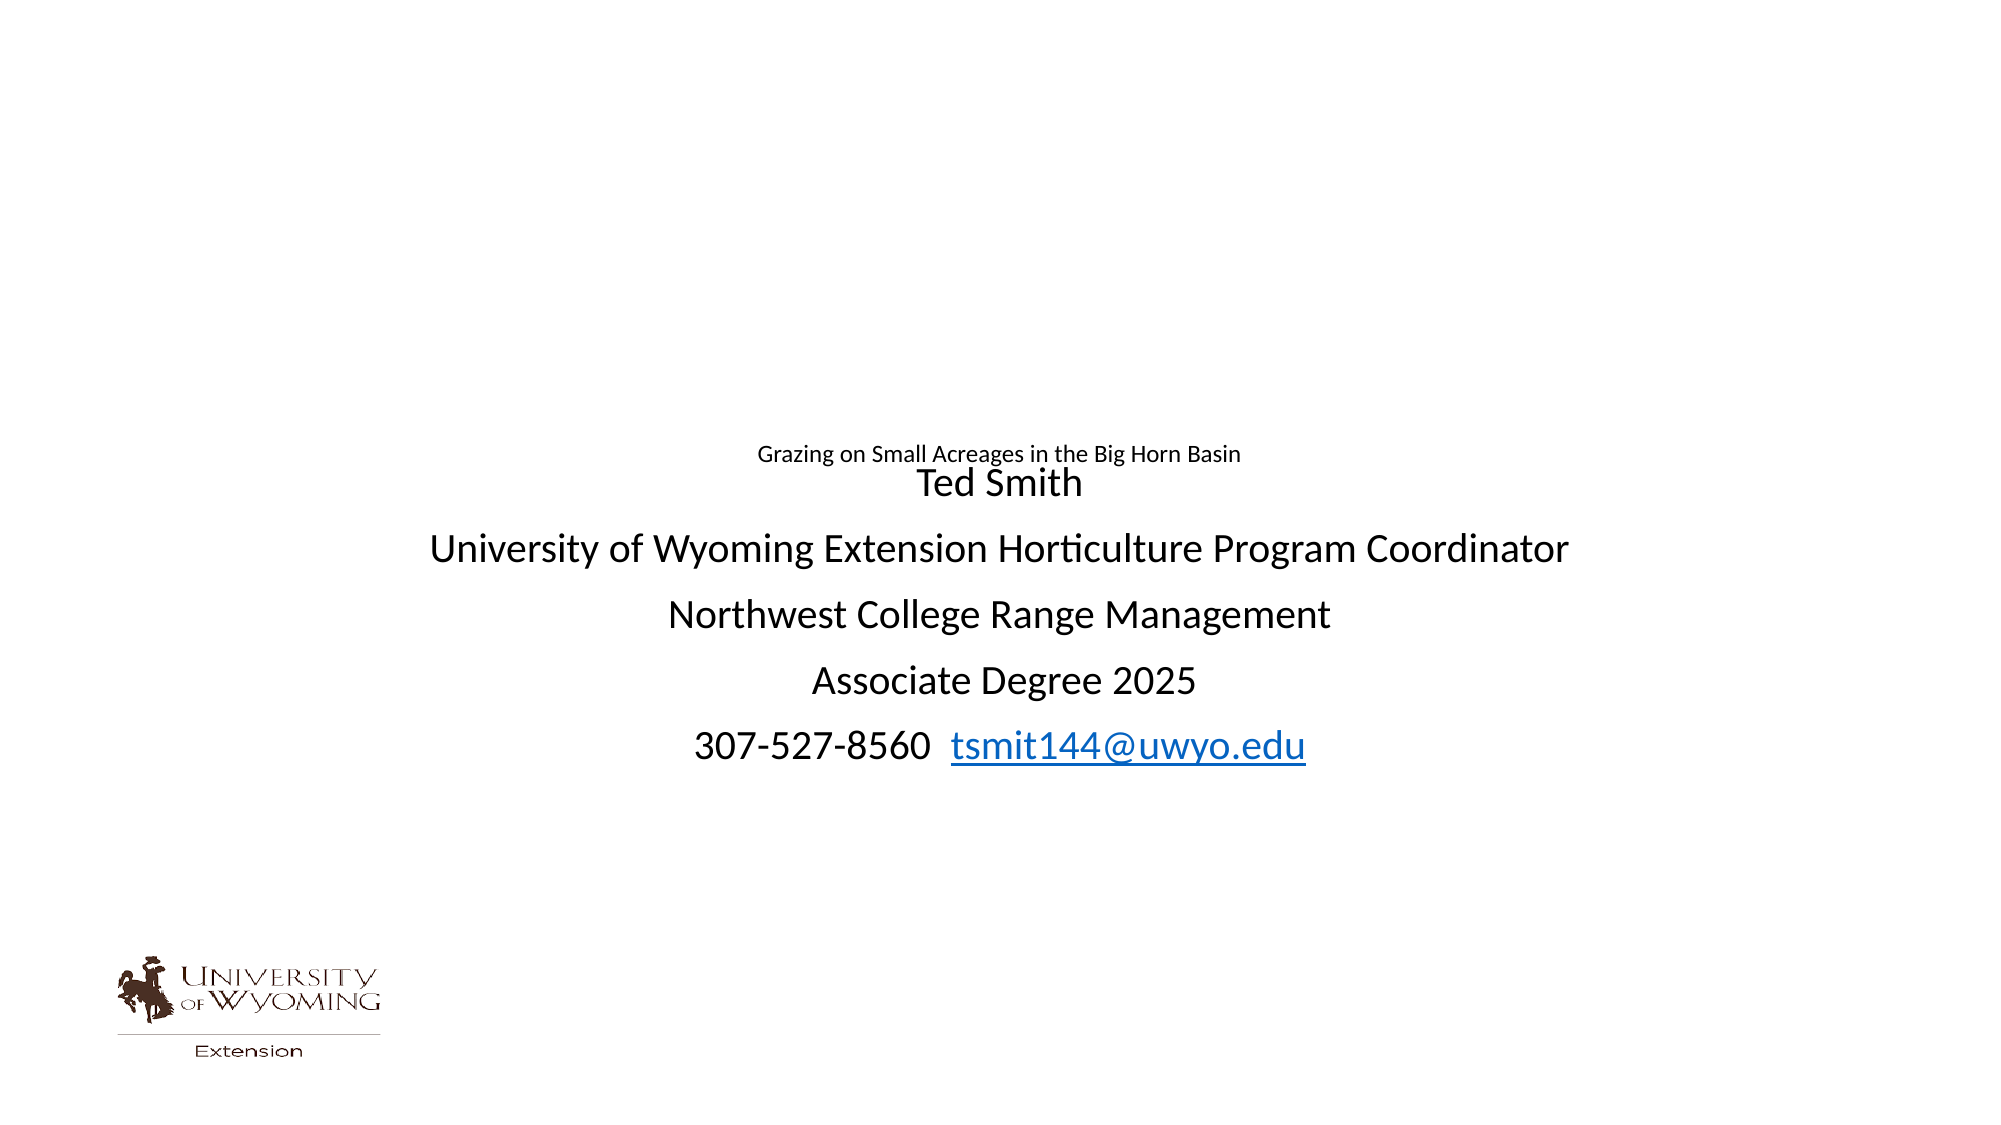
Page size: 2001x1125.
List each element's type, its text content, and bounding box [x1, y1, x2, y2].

title Grazing on Small Acreages in the Big Horn Basin [249, 431, 1750, 452]
subtitle Ted Smith University of Wyoming Extension Horticulture Program Coordinator Northwest College Range Management Associate Degree 2025 307-527-8560 tsmit144@uwyo.edu [249, 452, 1750, 855]
picture [99, 928, 400, 1084]
